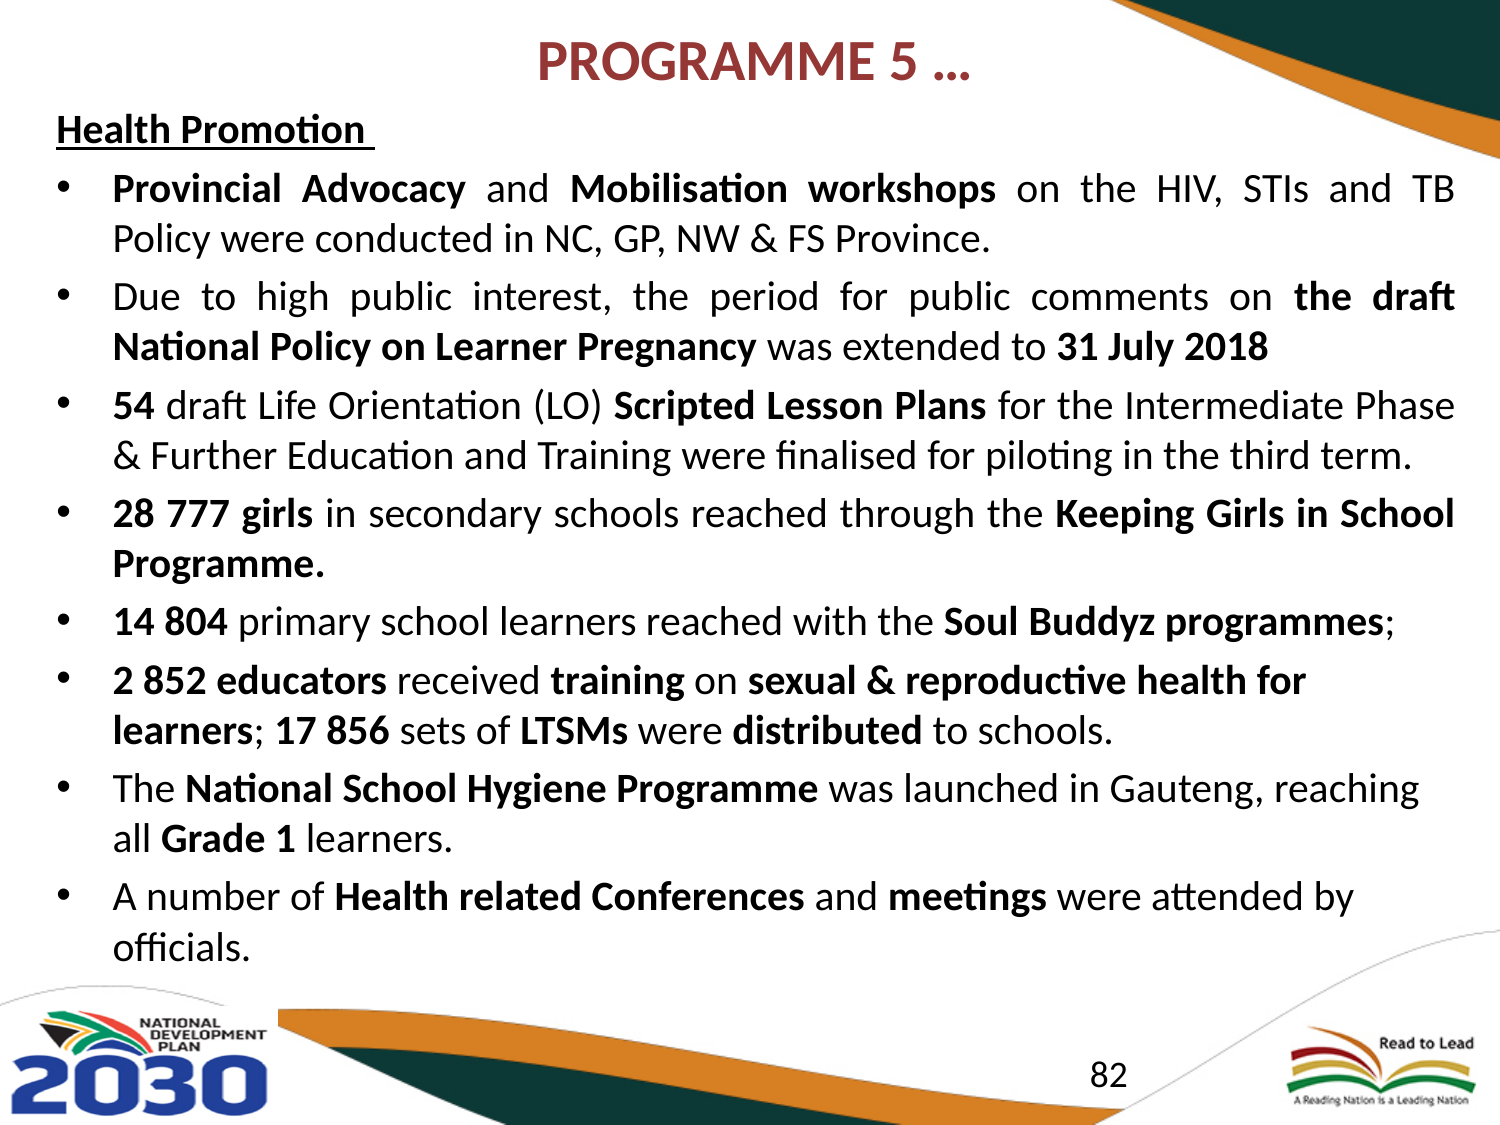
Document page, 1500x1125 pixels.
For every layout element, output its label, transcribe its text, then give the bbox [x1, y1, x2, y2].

slide_number 82 [1074, 1042, 1425, 1103]
picture [0, 0, 1500, 1125]
list Health Promotion Provincial Advocacy and Mobilisation workshops on the HIV, STIs and TB Policy were conducted in NC, GP, NW & FS Province. Due to high public interest, the period for public comments on the draft National Policy on Learner Pregnancy was extended to 31 July 2018 54 draft Life Orientation (LO) Scripted Lesson Plans for the Intermediate Phase & Further Education and Training were finalised for piloting in the third term. 28 777 girls in secondary schools reached through the Keeping Girls in School Programme. 14 804 primary school learners reached with the Soul Buddyz programmes; 2 852 educators received training on sexual & reproductive health for learners; 17 856 sets of LTSMs were distributed to schools. The National School Hygiene Programme was launched in Gauteng, reaching all Grade 1 learners. A number of Health related Conferences and meetings were attended by officials. [41, 94, 1471, 986]
title PROGRAMME 5 … [97, 20, 1415, 94]
